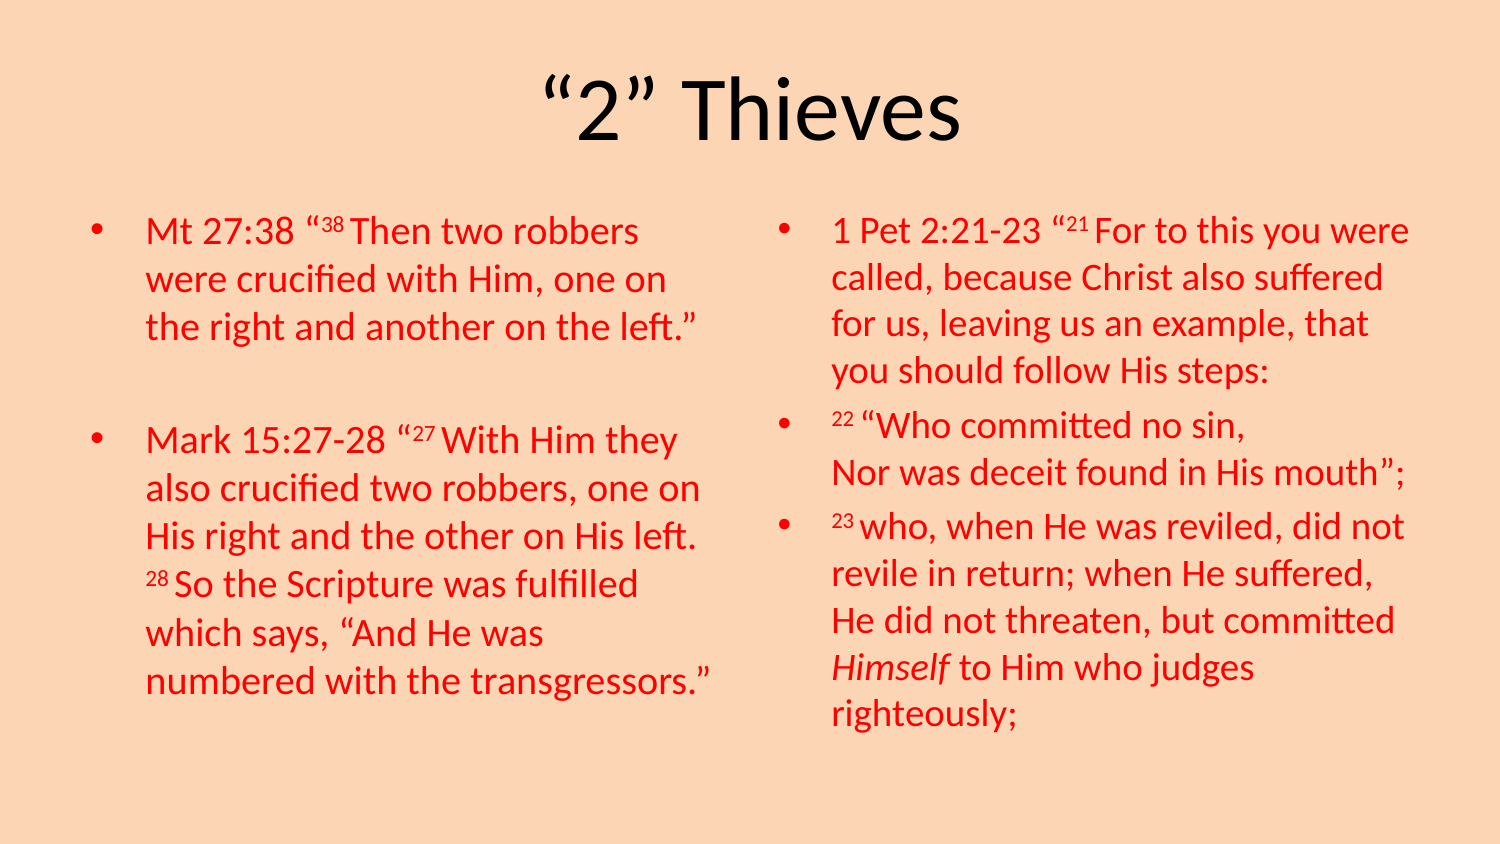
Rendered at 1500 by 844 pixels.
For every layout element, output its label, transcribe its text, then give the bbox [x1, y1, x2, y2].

list 1 Pet 2:21-23 “21 For to this you were called, because Christ also suffered for us, leaving us an example, that you should follow His steps: 22 “Who committed no sin, Nor was deceit found in His mouth”; 23 who, when He was reviled, did not revile in return; when He suffered, He did not threaten, but committed Himself to Him who judges righteously; [762, 196, 1425, 754]
list Mt 27:38 “38 Then two robbers were crucified with Him, one on the right and another on the left.” Mark 15:27-28 “27 With Him they also crucified two robbers, one on His right and the other on His left. 28 So the Scripture was fulfilled which says, “And He was numbered with the transgressors.” [75, 196, 738, 754]
title “2” Thieves [75, 33, 1425, 175]
